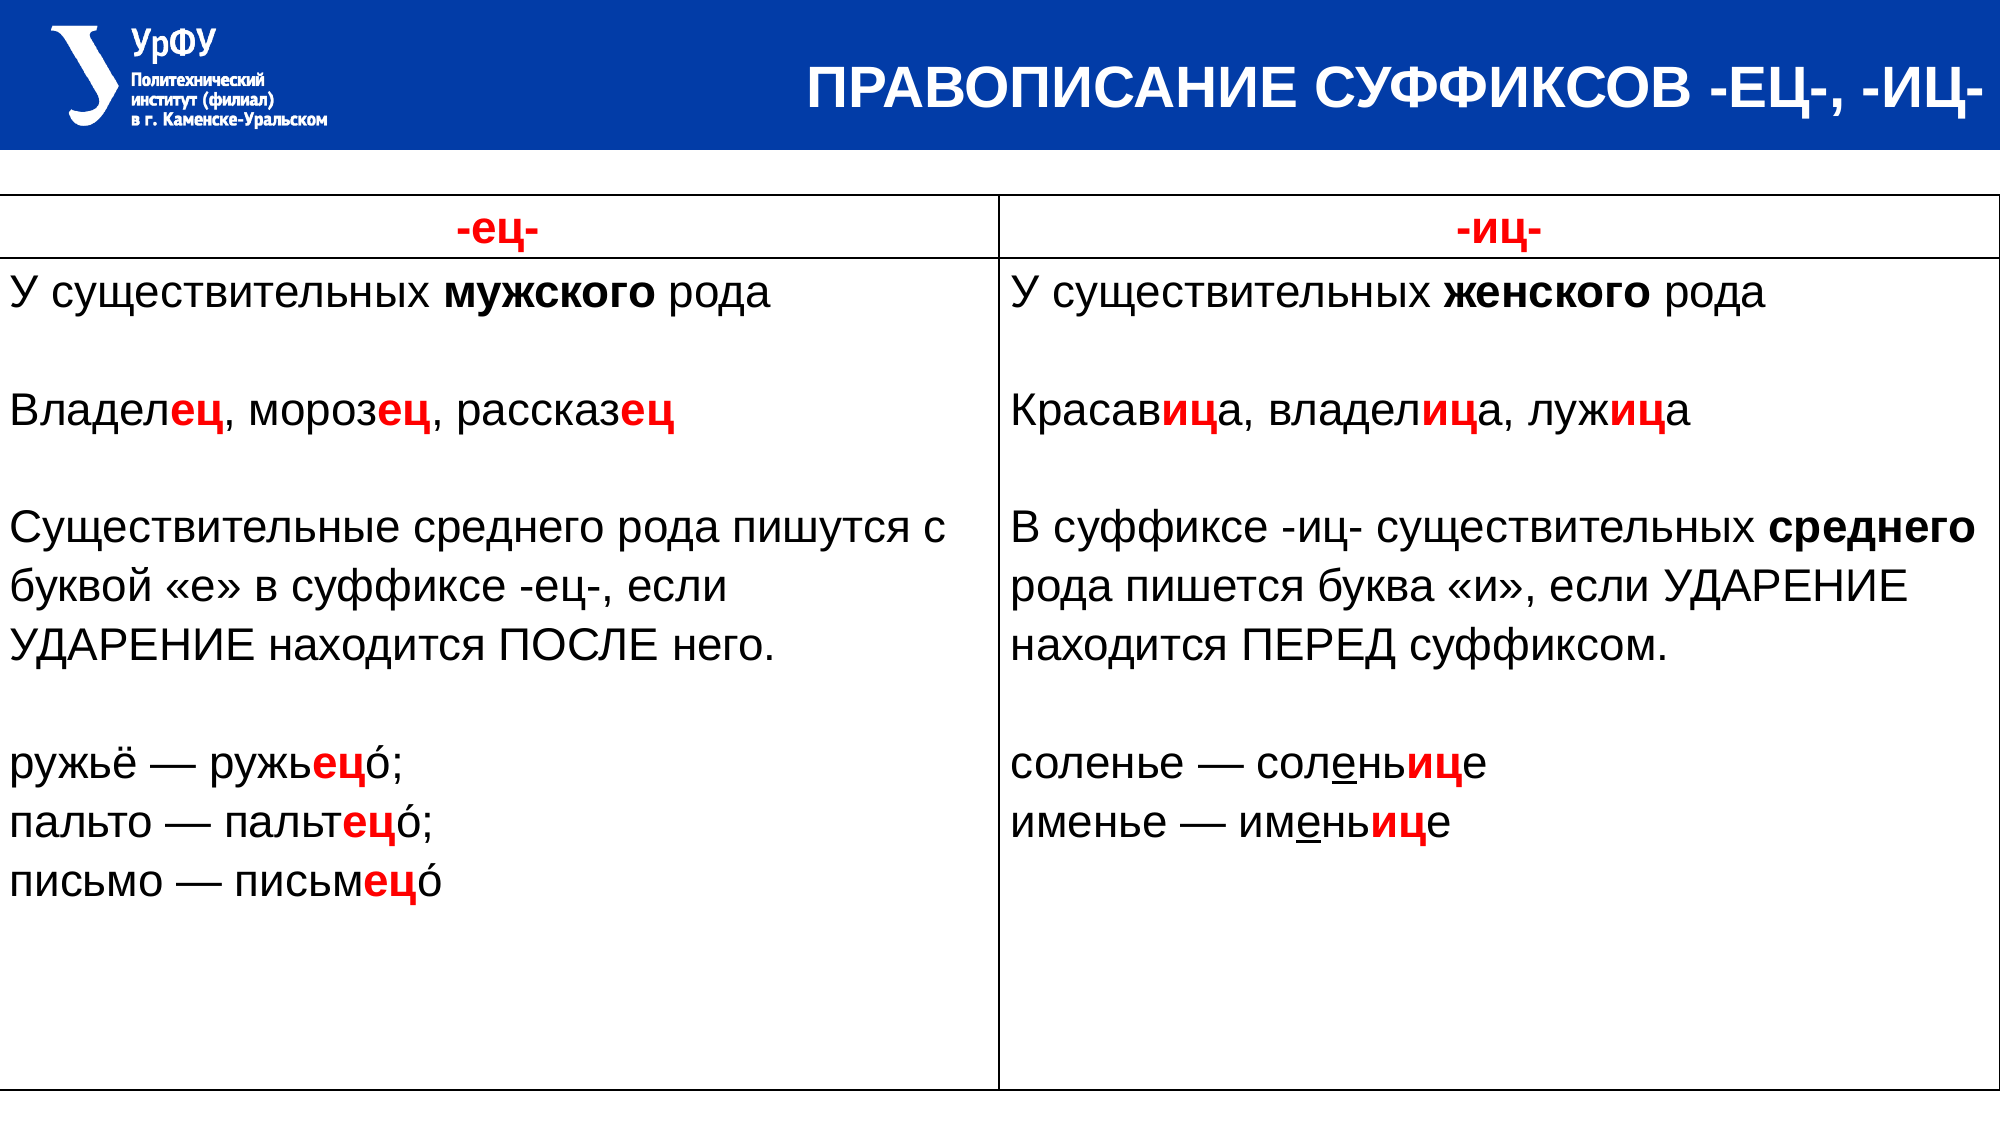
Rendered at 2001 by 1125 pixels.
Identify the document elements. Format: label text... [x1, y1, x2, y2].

table_header -иц- [1000, 196, 1999, 257]
table_cell У существительных женского рода Красавица, владелица, лужица В суффиксе -иц- существительных среднего рода пишется буква «и», если УДАРЕНИЕ находится ПЕРЕД суффиксом. соленье — соленьице именье — именьице [1000, 259, 1999, 1089]
table_header -ец- [0, 196, 998, 257]
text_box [0, 0, 2000, 150]
table_cell У существительных мужского рода Владелец, морозец, рассказец Существительные среднего рода пишутся с буквой «е» в суффиксе -ец-, если УДАРЕНИЕ находится ПОСЛЕ него. ружьё — ружьецо́; пальто — пальтецо́; письмо — письмецо́ [0, 259, 998, 1089]
